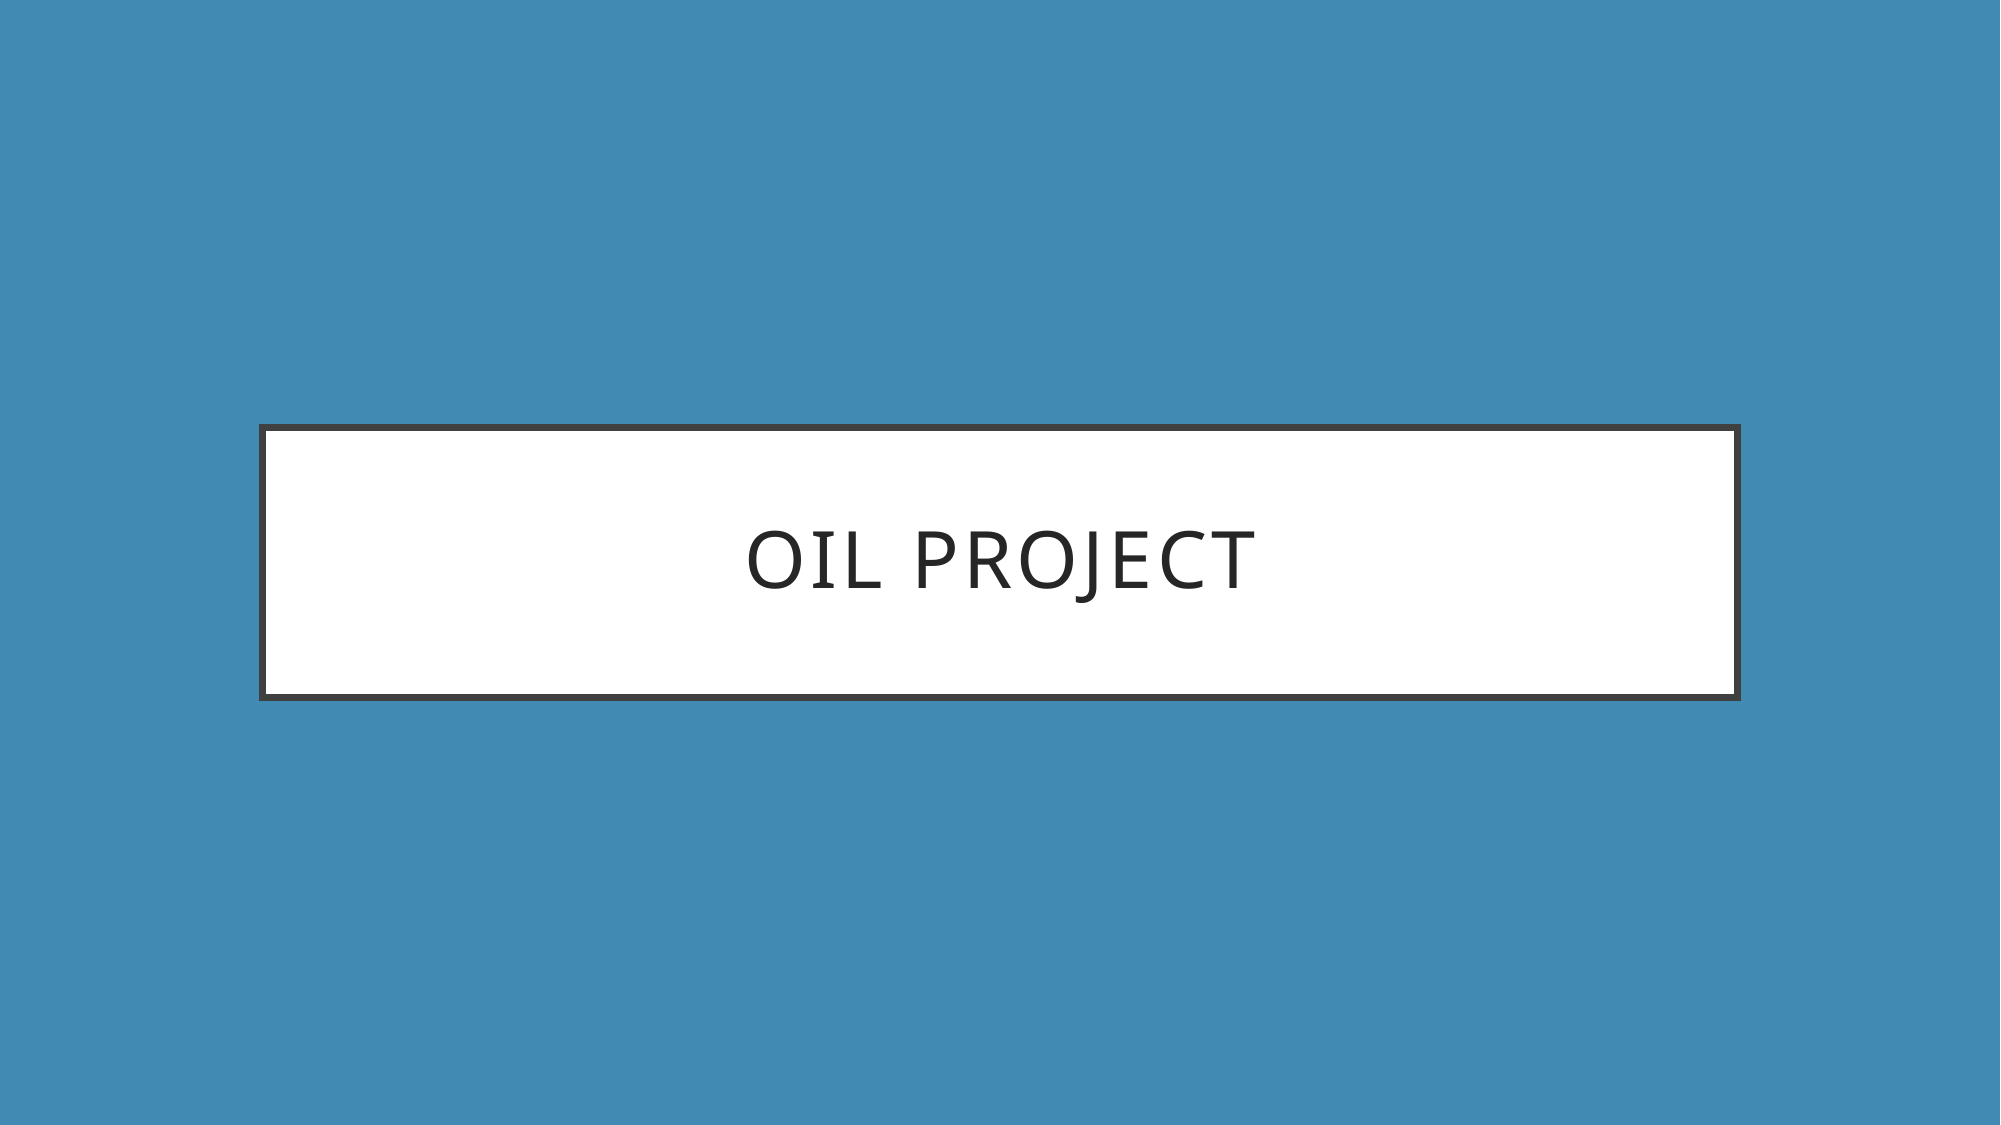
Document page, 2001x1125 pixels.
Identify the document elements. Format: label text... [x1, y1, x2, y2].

title OIL PROJECT [259, 424, 1741, 701]
